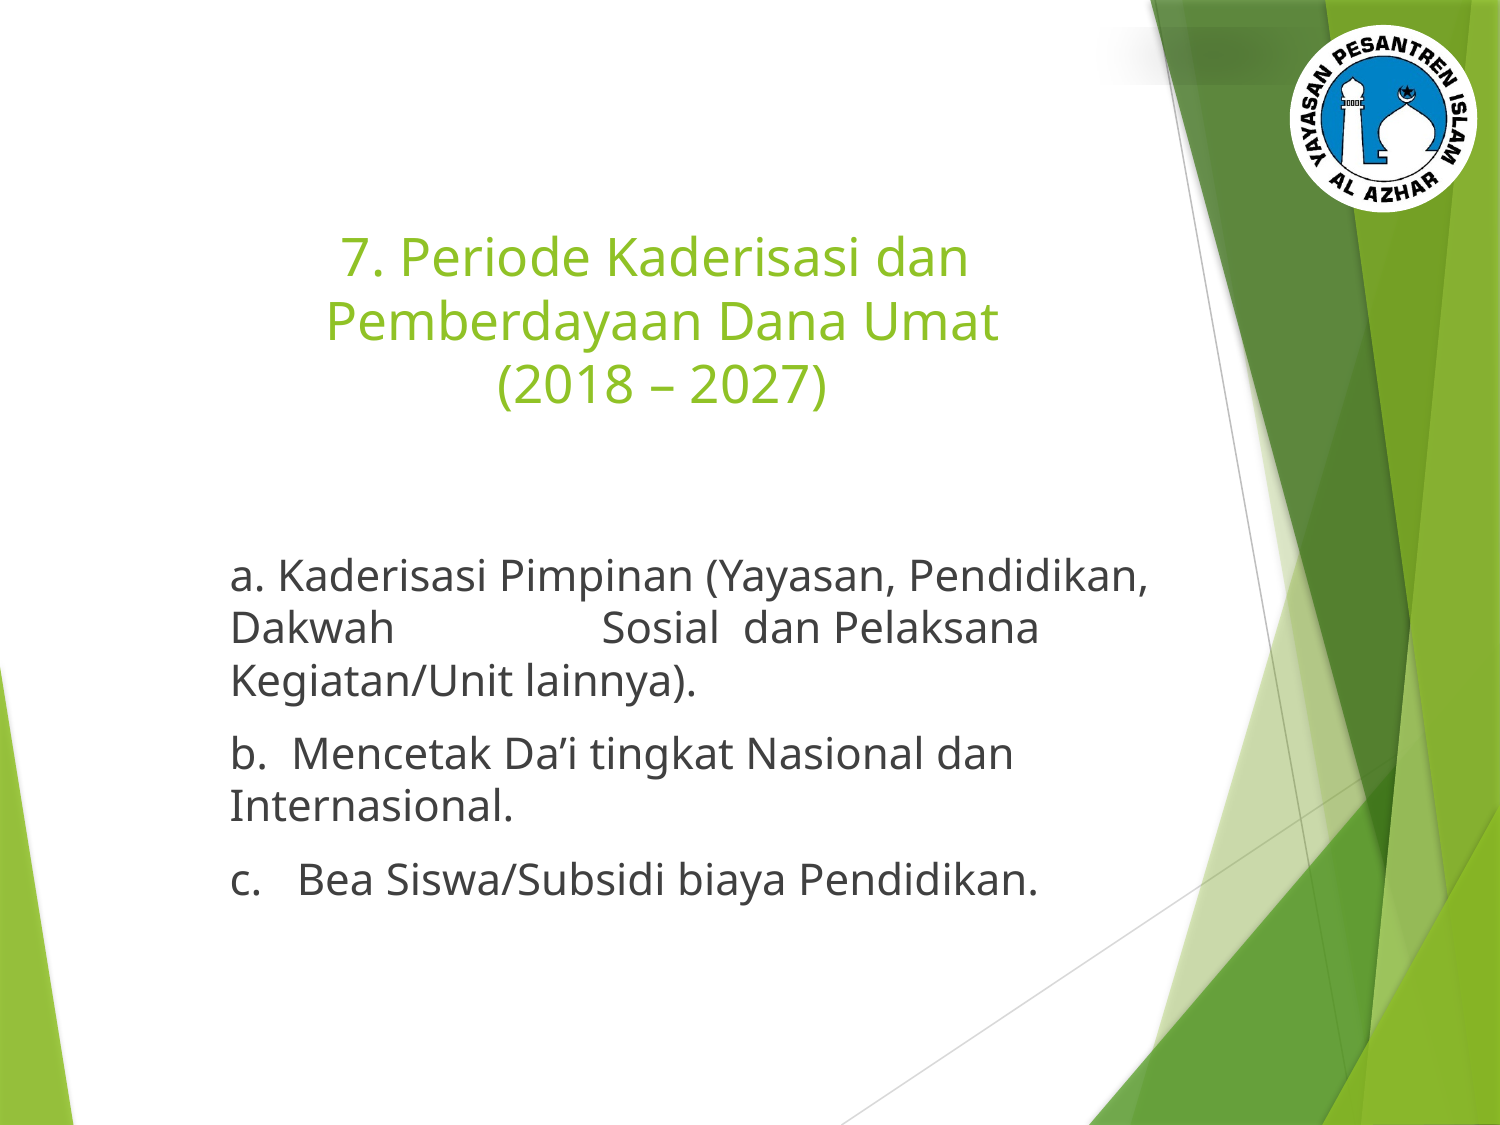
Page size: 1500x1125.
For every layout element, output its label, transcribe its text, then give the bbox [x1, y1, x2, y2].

title 7. Periode Kaderisasi dan Pemberdayaan Dana Umat (2018 – 2027) [73, 215, 1252, 489]
list a. Kaderisasi Pimpinan (Yayasan, Pendidikan, Dakwah Sosial dan Pelaksana Kegiatan/Unit lainnya). b. Mencetak Da’i tingkat Nasional dan Internasional. c. Bea Siswa/Subsidi biaya Pendidikan. [214, 539, 1313, 884]
picture [1289, 24, 1478, 213]
